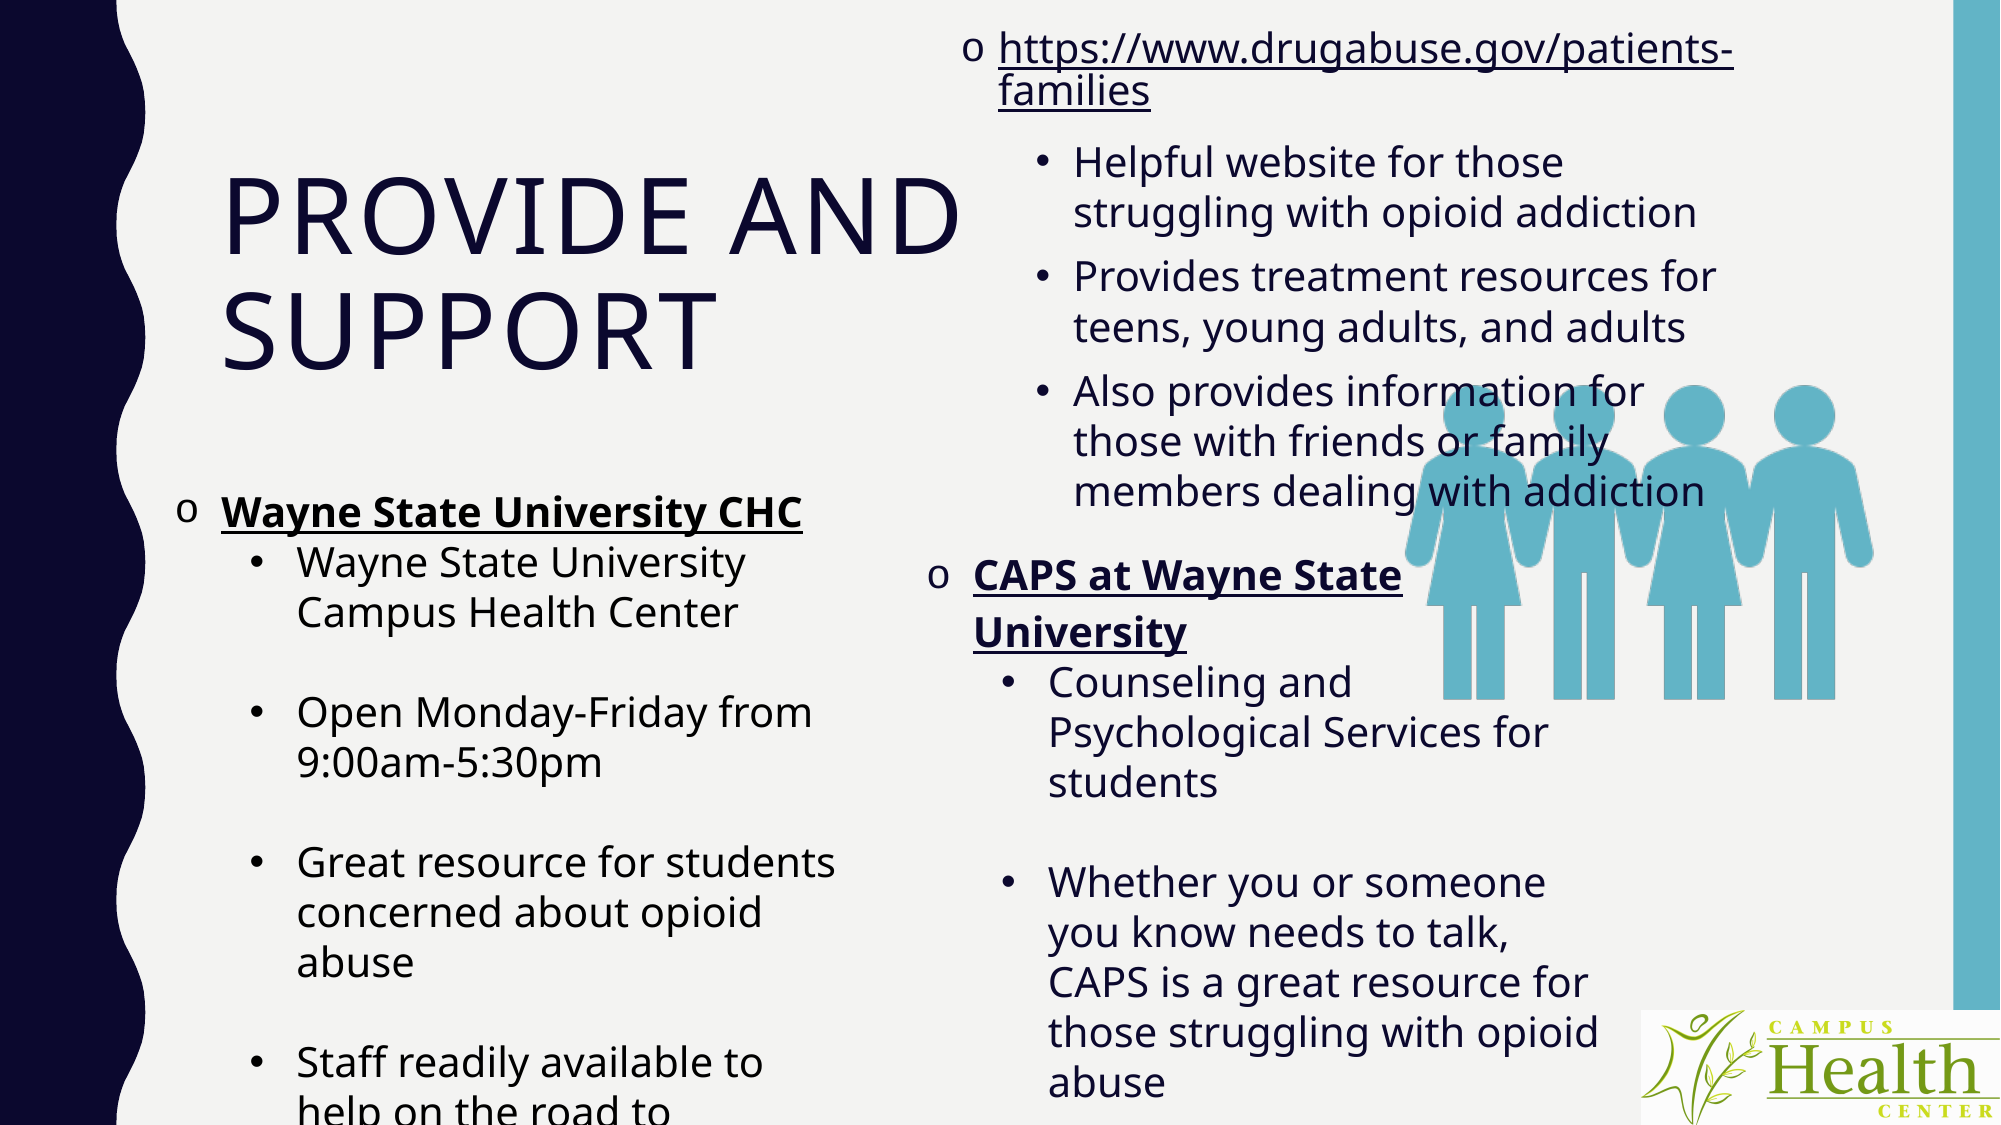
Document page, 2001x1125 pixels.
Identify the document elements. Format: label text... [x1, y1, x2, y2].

picture [1641, 1010, 2000, 1125]
text_box Wayne State University CHC Wayne State University Campus Health Center Open Monday-Friday from 9:00am-5:30pm Great resource for students concerned about opioid abuse Staff readily available to help on the road to recovery [159, 453, 856, 1125]
list https://www.drugabuse.gov/patients-families Helpful website for those struggling with opioid addiction Provides treatment resources for teens, young adults, and adults Also provides information for those with friends or family members dealing with addiction [945, 14, 1760, 541]
picture [1375, 278, 1904, 807]
title Provide and Support [205, 155, 945, 401]
text_box CAPS at Wayne State University Counseling and Psychological Services for students Whether you or someone you know needs to talk, CAPS is a great resource for those struggling with opioid abuse [911, 541, 1621, 1125]
